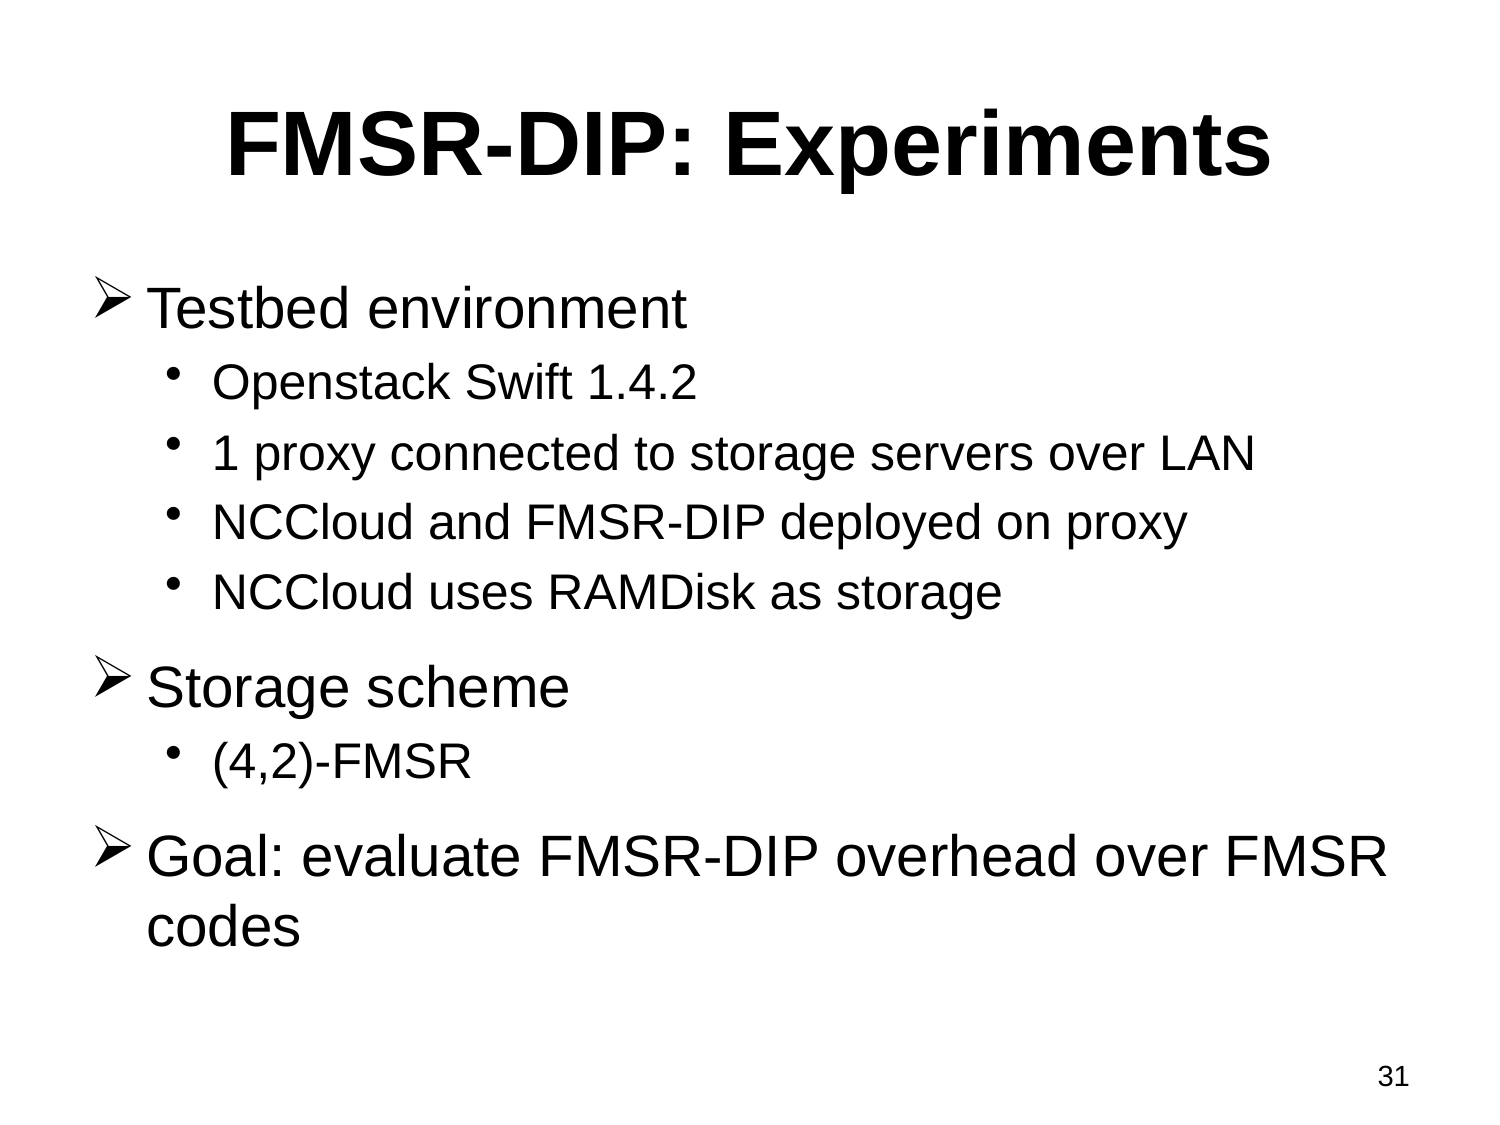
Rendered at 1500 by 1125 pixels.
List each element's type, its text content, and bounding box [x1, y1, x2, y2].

slide_number 31 [1074, 1050, 1425, 1103]
list Testbed environment Openstack Swift 1.4.2 1 proxy connected to storage servers over LAN NCCloud and FMSR-DIP deployed on proxy NCCloud uses RAMDisk as storage Storage scheme (4,2)-FMSR Goal: evaluate FMSR-DIP overhead over FMSR codes [75, 262, 1425, 1005]
title FMSR-DIP: Experiments [75, 45, 1425, 233]
